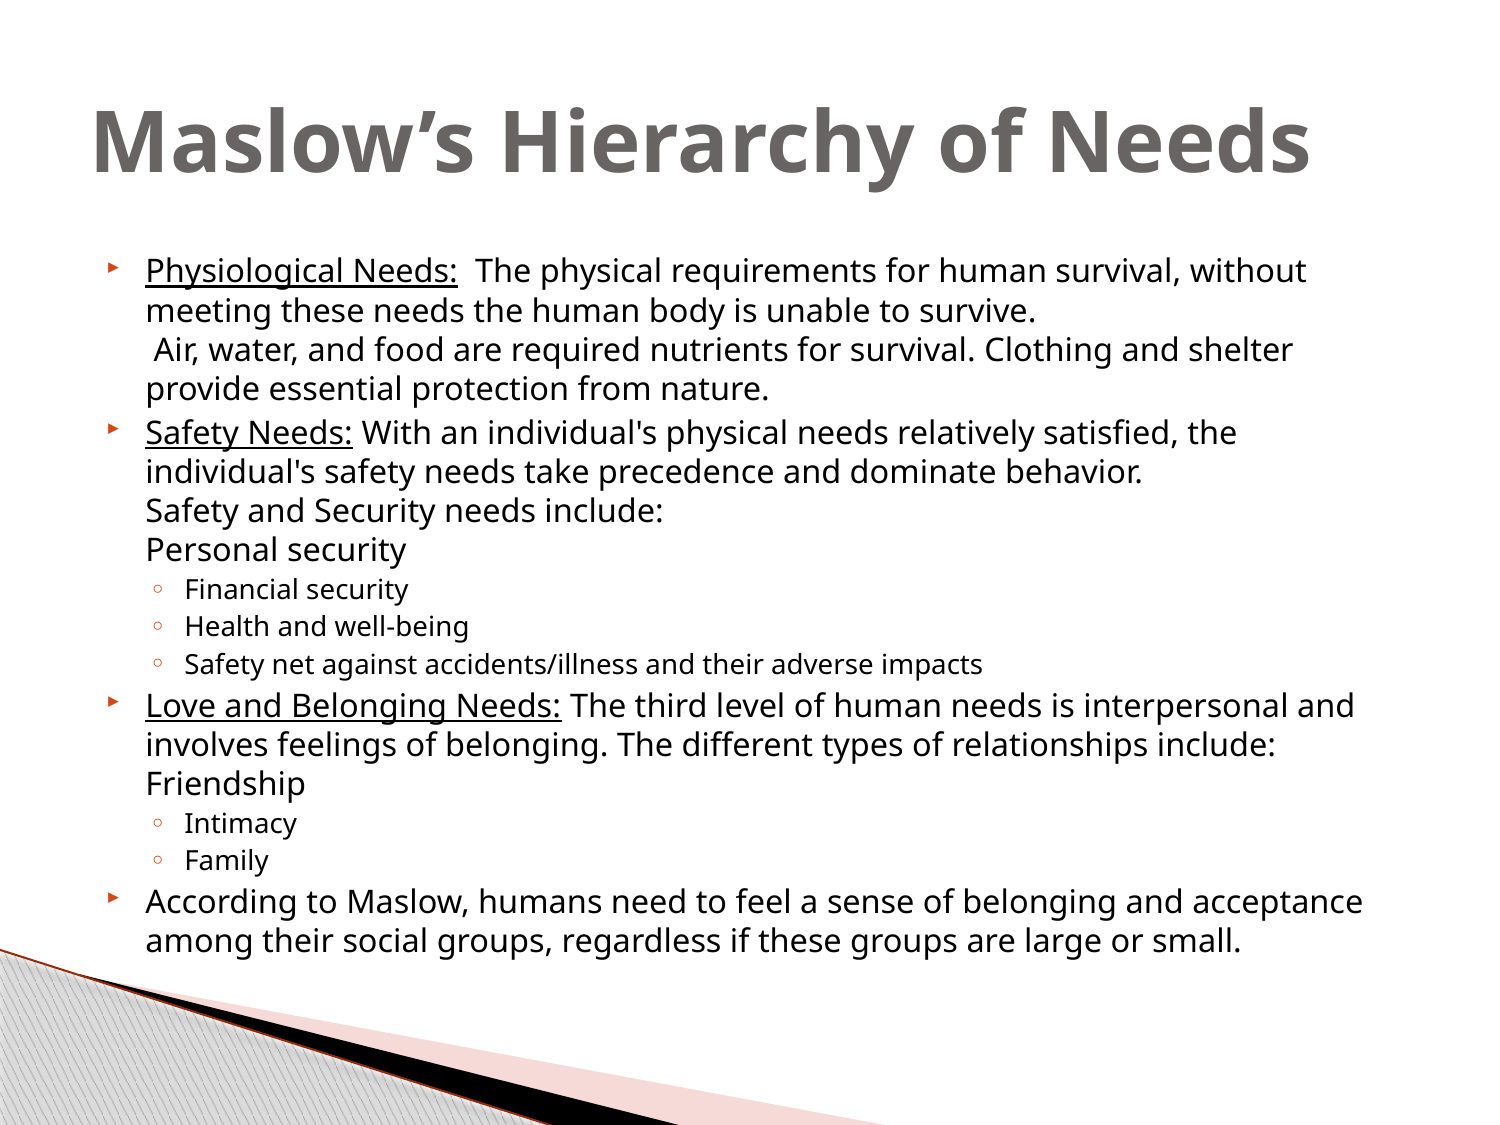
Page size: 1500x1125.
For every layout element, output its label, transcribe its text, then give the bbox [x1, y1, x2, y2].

list Physiological Needs: The physical requirements for human survival, without meeting these needs the human body is unable to survive. Air, water, and food are required nutrients for survival. Clothing and shelter provide essential protection from nature. Safety Needs: With an individual's physical needs relatively satisfied, the individual's safety needs take precedence and dominate behavior. Safety and Security needs include: Personal security Financial security Health and well-being Safety net against accidents/illness and their adverse impacts Love and Belonging Needs: The third level of human needs is interpersonal and involves feelings of belonging. The different types of relationships include: Friendship Intimacy Family According to Maslow, humans need to feel a sense of belonging and acceptance among their social groups, regardless if these groups are large or small. [75, 243, 1425, 986]
title Maslow’s Hierarchy of Needs [75, 45, 1425, 233]
